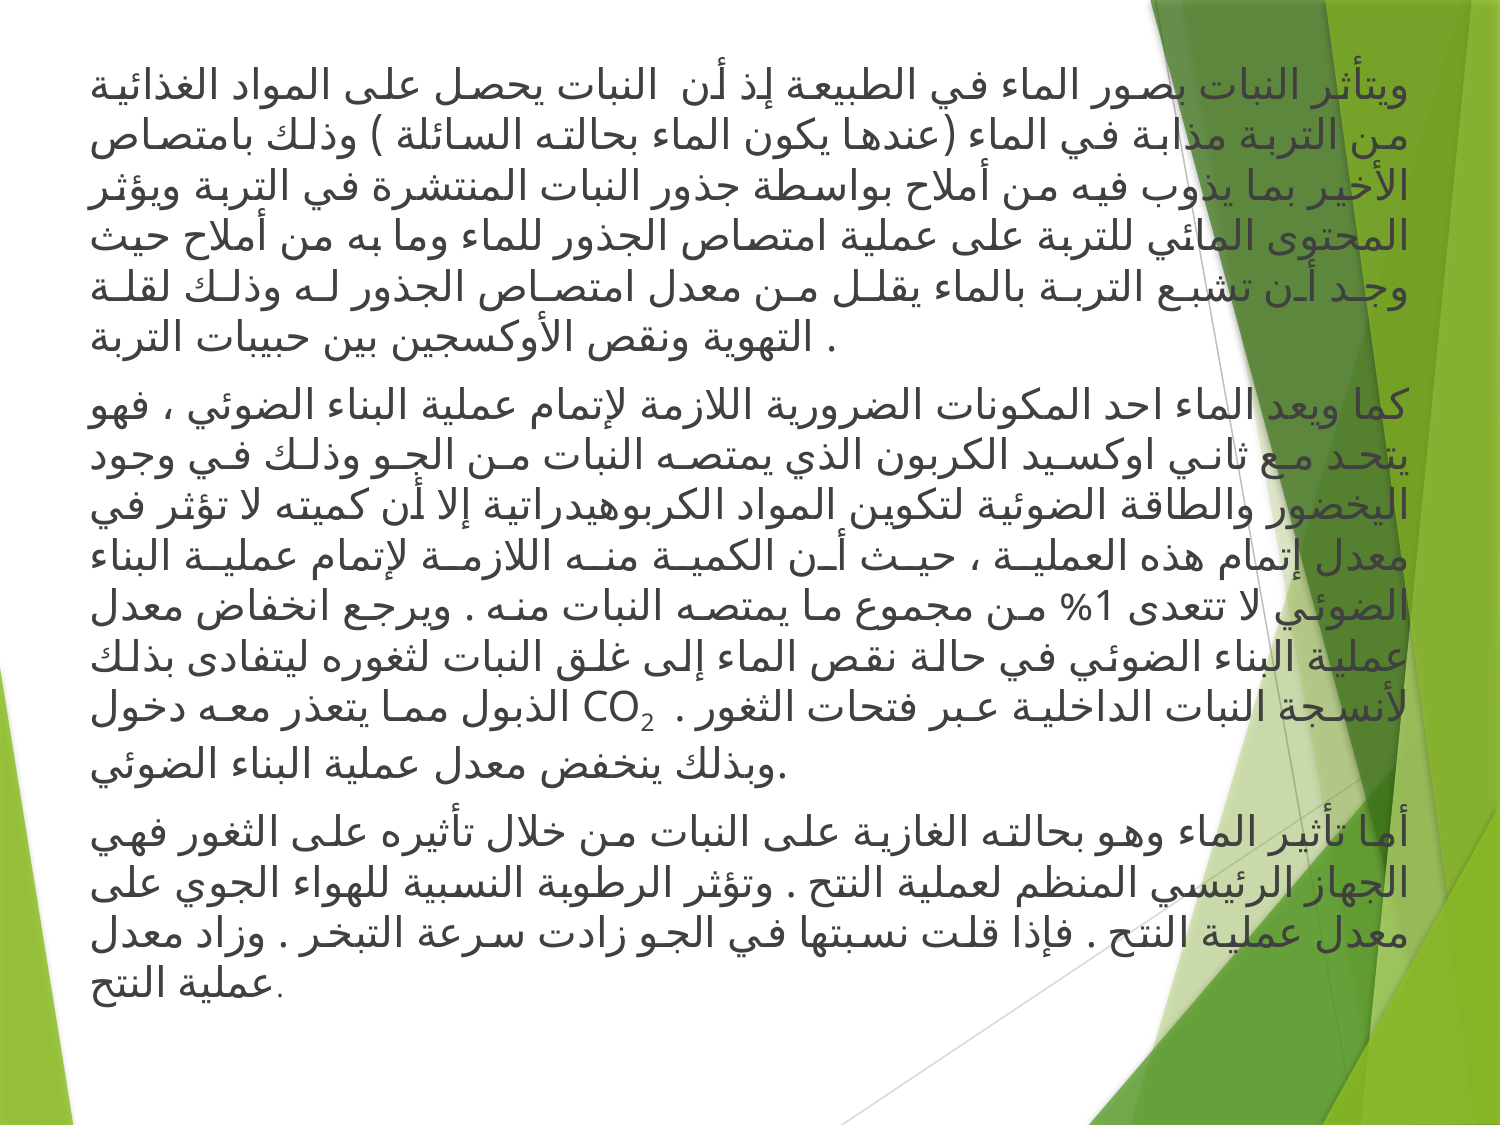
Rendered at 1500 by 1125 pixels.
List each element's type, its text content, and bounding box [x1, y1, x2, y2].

list ويتأثر النبات بصور الماء في الطبيعة إذ أن النبات يحصل على المواد الغذائية من التربة مذابة في الماء (عندها يكون الماء بحالته السائلة ) وذلك بامتصاص الأخير بما يذوب فيه من أملاح بواسطة جذور النبات المنتشرة في التربة ويؤثر المحتوى المائي للتربة على عملية امتصاص الجذور للماء وما به من أملاح حيث وجد أن تشبع التربة بالماء يقلل من معدل امتصاص الجذور له وذلك لقلة التهوية ونقص الأوكسجين بين حبيبات التربة . كما ويعد الماء احد المكونات الضرورية اللازمة لإتمام عملية البناء الضوئي ، فهو يتحد مع ثاني اوكسيد الكربون الذي يمتصه النبات من الجو وذلك في وجود اليخضور والطاقة الضوئية لتكوين المواد الكربوهيدراتية إلا أن كميته لا تؤثر في معدل إتمام هذه العملية ، حيث أن الكمية منه اللازمة لإتمام عملية البناء الضوئي لا تتعدى 1% من مجموع ما يمتصه النبات منه . ويرجع انخفاض معدل عملية البناء الضوئي في حالة نقص الماء إلى غلق النبات لثغوره ليتفادى بذلك الذبول مما يتعذر معه دخول CO2 لأنسجة النبات الداخلية عبر فتحات الثغور . وبذلك ينخفض معدل عملية البناء الضوئي. أما تأثير الماء وهو بحالته الغازية على النبات من خلال تأثيره على الثغور فهي الجهاز الرئيسي المنظم لعملية النتح . وتؤثر الرطوبة النسبية للهواء الجوي على معدل عملية النتح . فإذا قلت نسبتها في الجو زادت سرعة التبخر . وزاد معدل عملية النتح. [62, 50, 1425, 1075]
